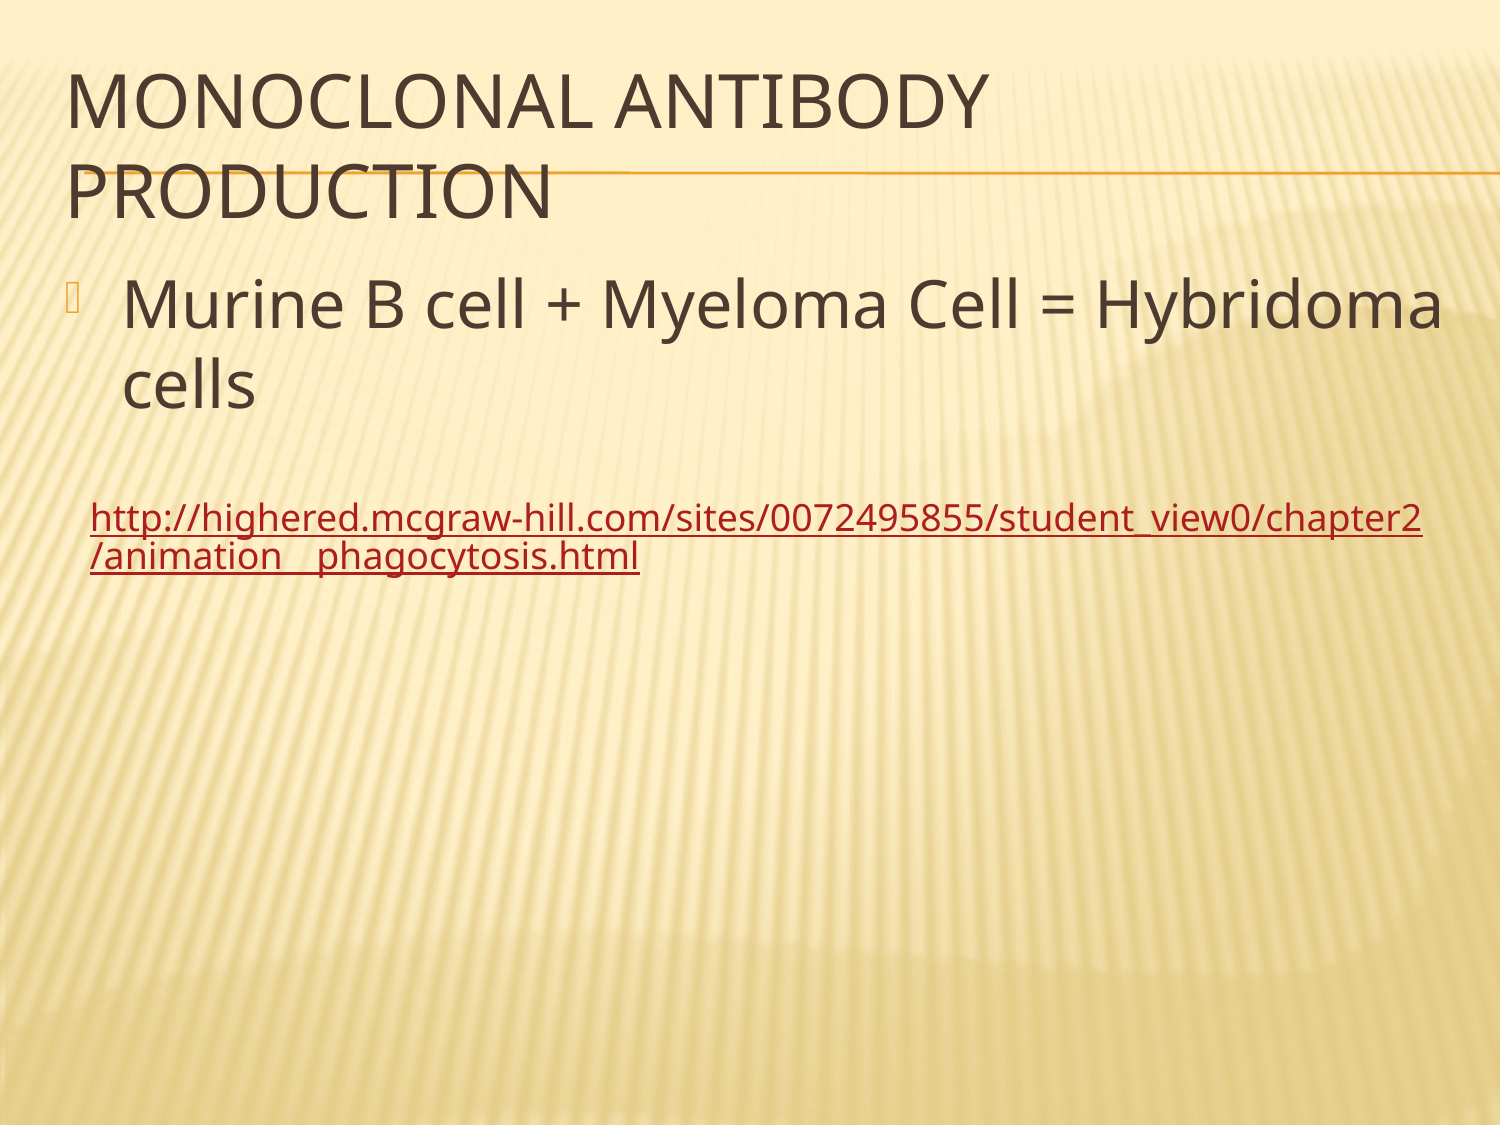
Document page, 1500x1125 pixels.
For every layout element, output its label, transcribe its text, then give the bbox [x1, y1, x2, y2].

text_box http://highered.mcgraw-hill.com/sites/0072495855/student_view0/chapter2/animation__phagocytosis.html [75, 486, 1450, 553]
title Monoclonal Antibody production [50, 75, 1475, 213]
list Murine B cell + Myeloma Cell = Hybridoma cells [50, 254, 1475, 388]
